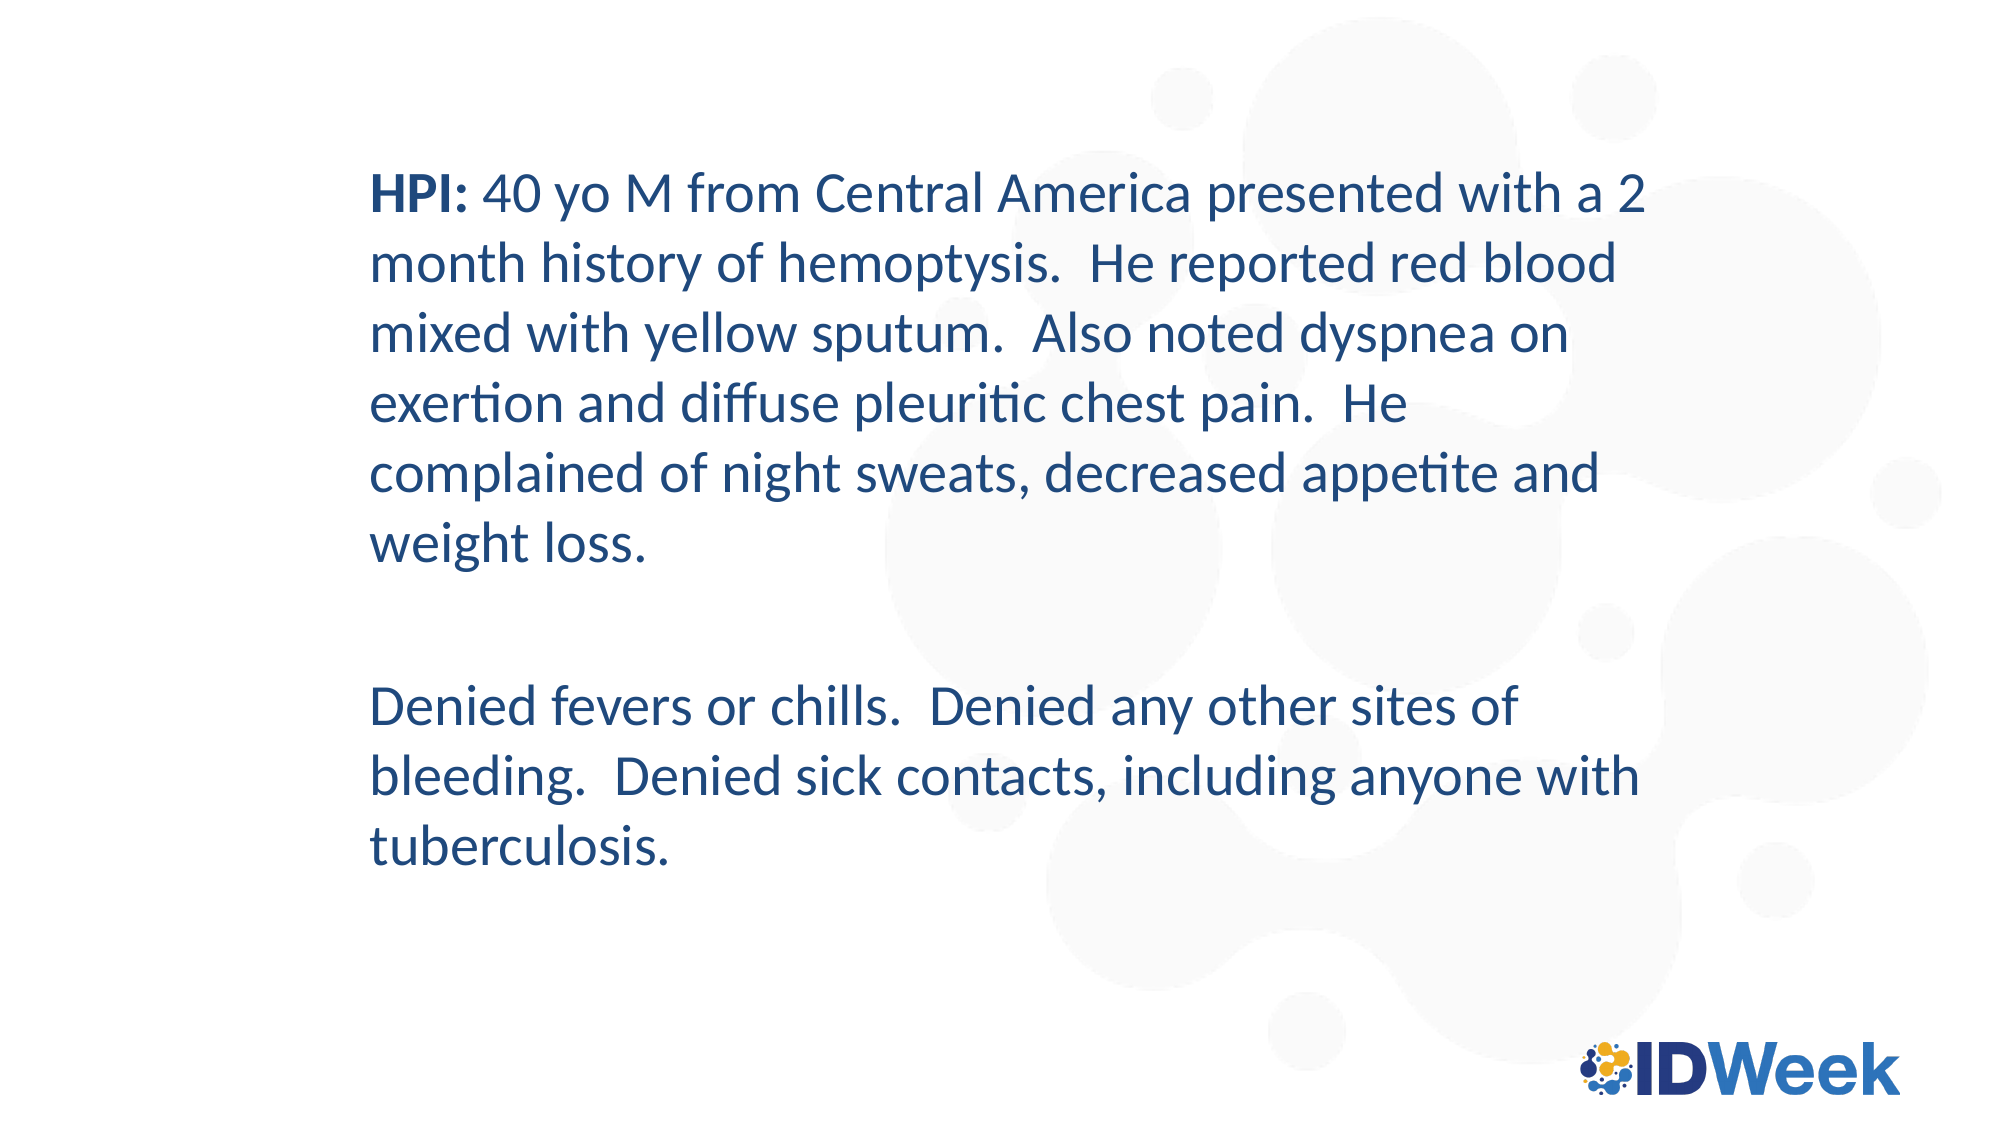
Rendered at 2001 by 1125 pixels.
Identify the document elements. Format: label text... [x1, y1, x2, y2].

text_box HPI: 40 yo M from Central America presented with a 2 month history of hemoptysis. He reported red blood mixed with yellow sputum. Also noted dyspnea on exertion and diffuse pleuritic chest pain. He complained of night sweats, decreased appetite and weight loss. Denied fevers or chills. Denied any other sites of bleeding. Denied sick contacts, including anyone with tuberculosis. [355, 146, 1668, 952]
picture [735, 0, 2001, 1125]
